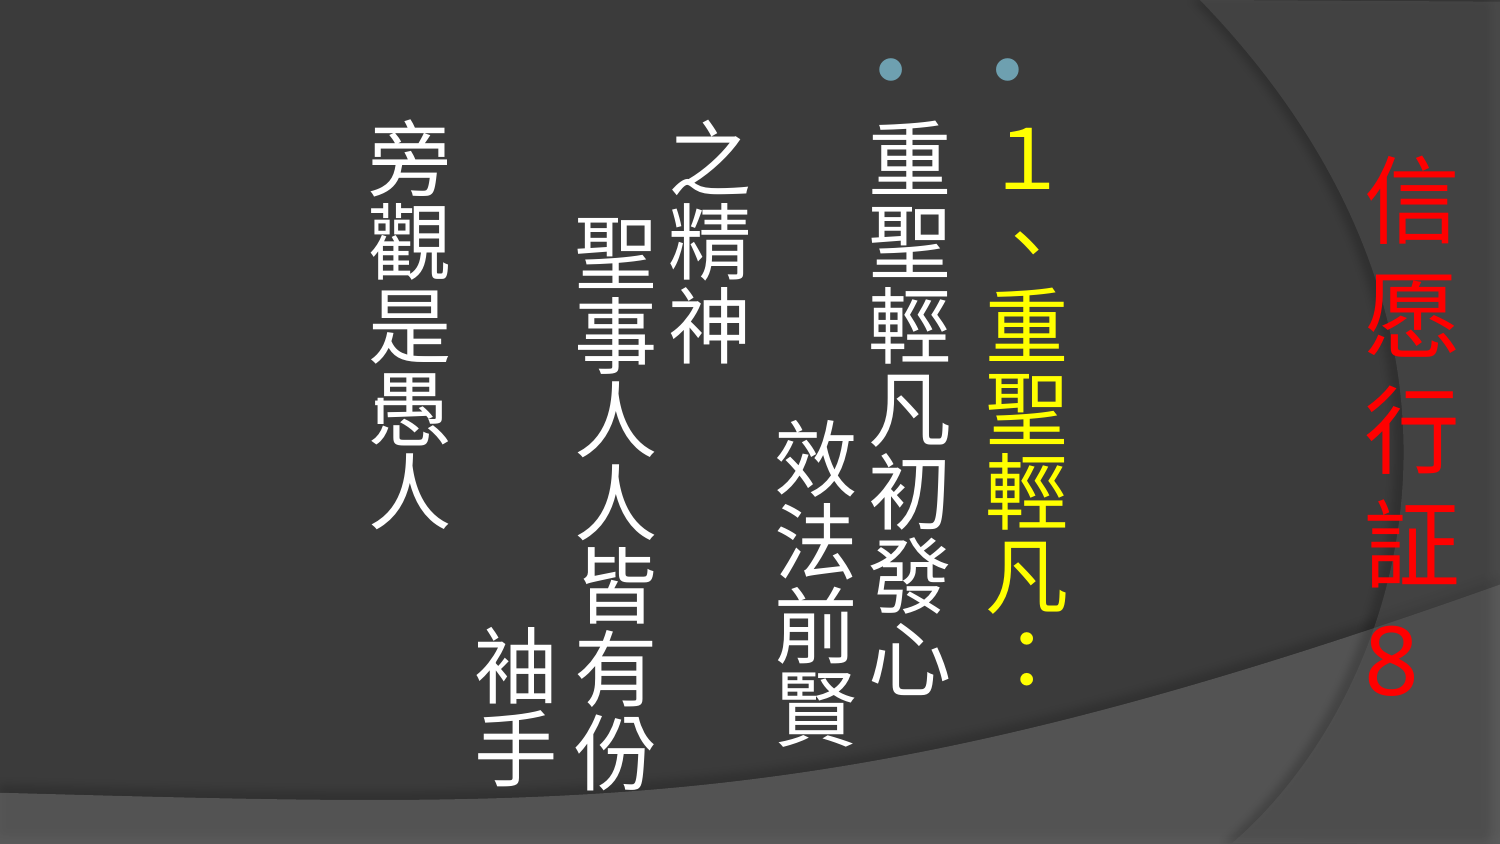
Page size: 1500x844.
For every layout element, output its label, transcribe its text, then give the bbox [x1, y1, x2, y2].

title 信愿行証 8 [1352, 43, 1473, 812]
list １、重聖輕凡： 重聖輕凡初發心 效法前賢之精神 聖事人人皆有份 袖手旁觀是愚人 [29, 33, 1329, 812]
